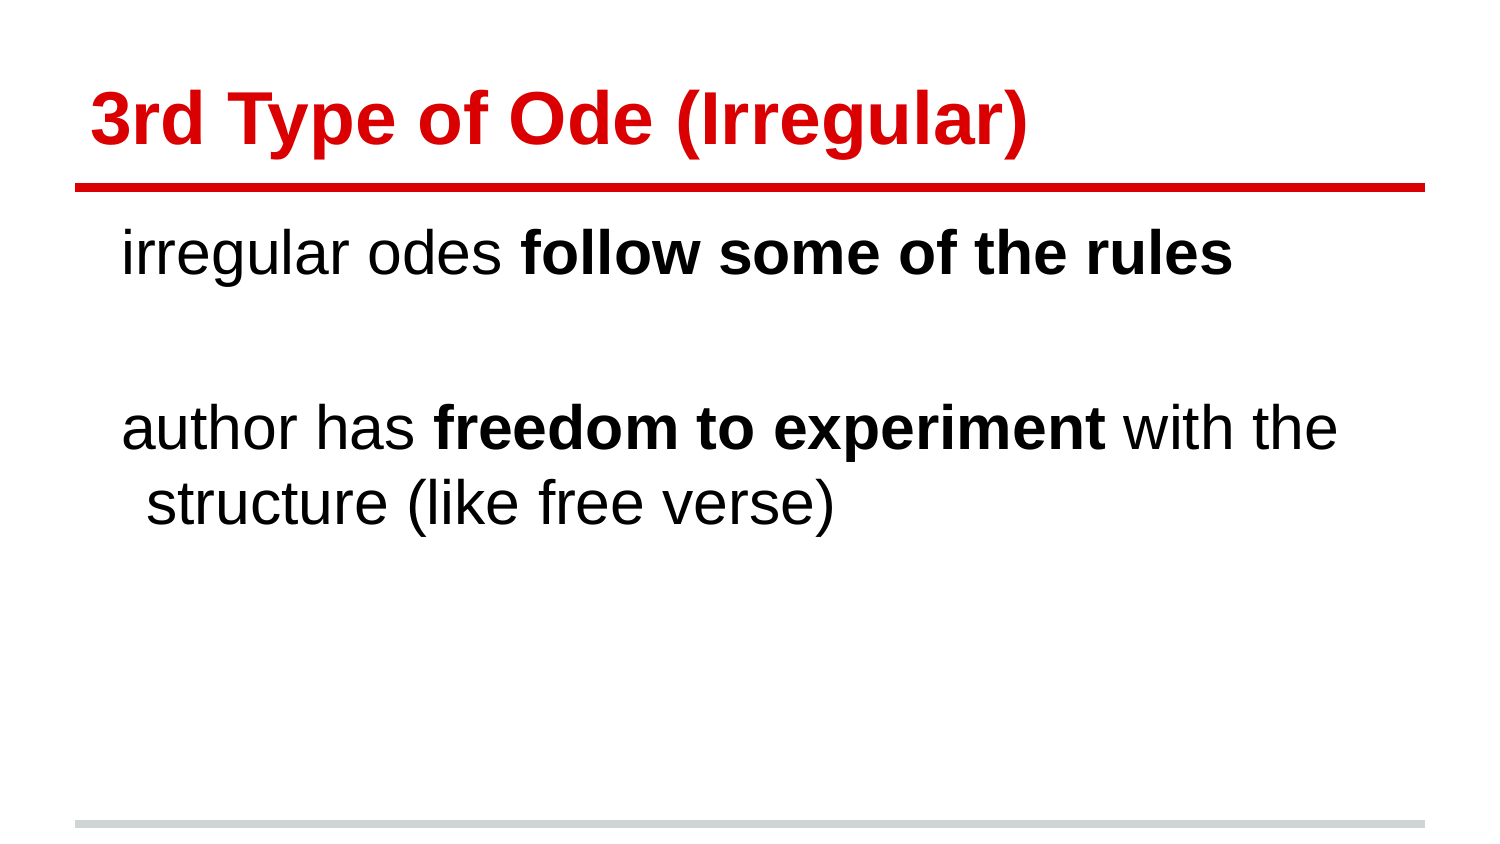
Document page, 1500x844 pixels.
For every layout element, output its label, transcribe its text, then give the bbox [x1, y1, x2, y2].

list irregular odes follow some of the rules author has freedom to experiment with the structure (like free verse) [75, 196, 1425, 808]
title 3rd Type of Ode (Irregular) [75, 33, 1425, 175]
